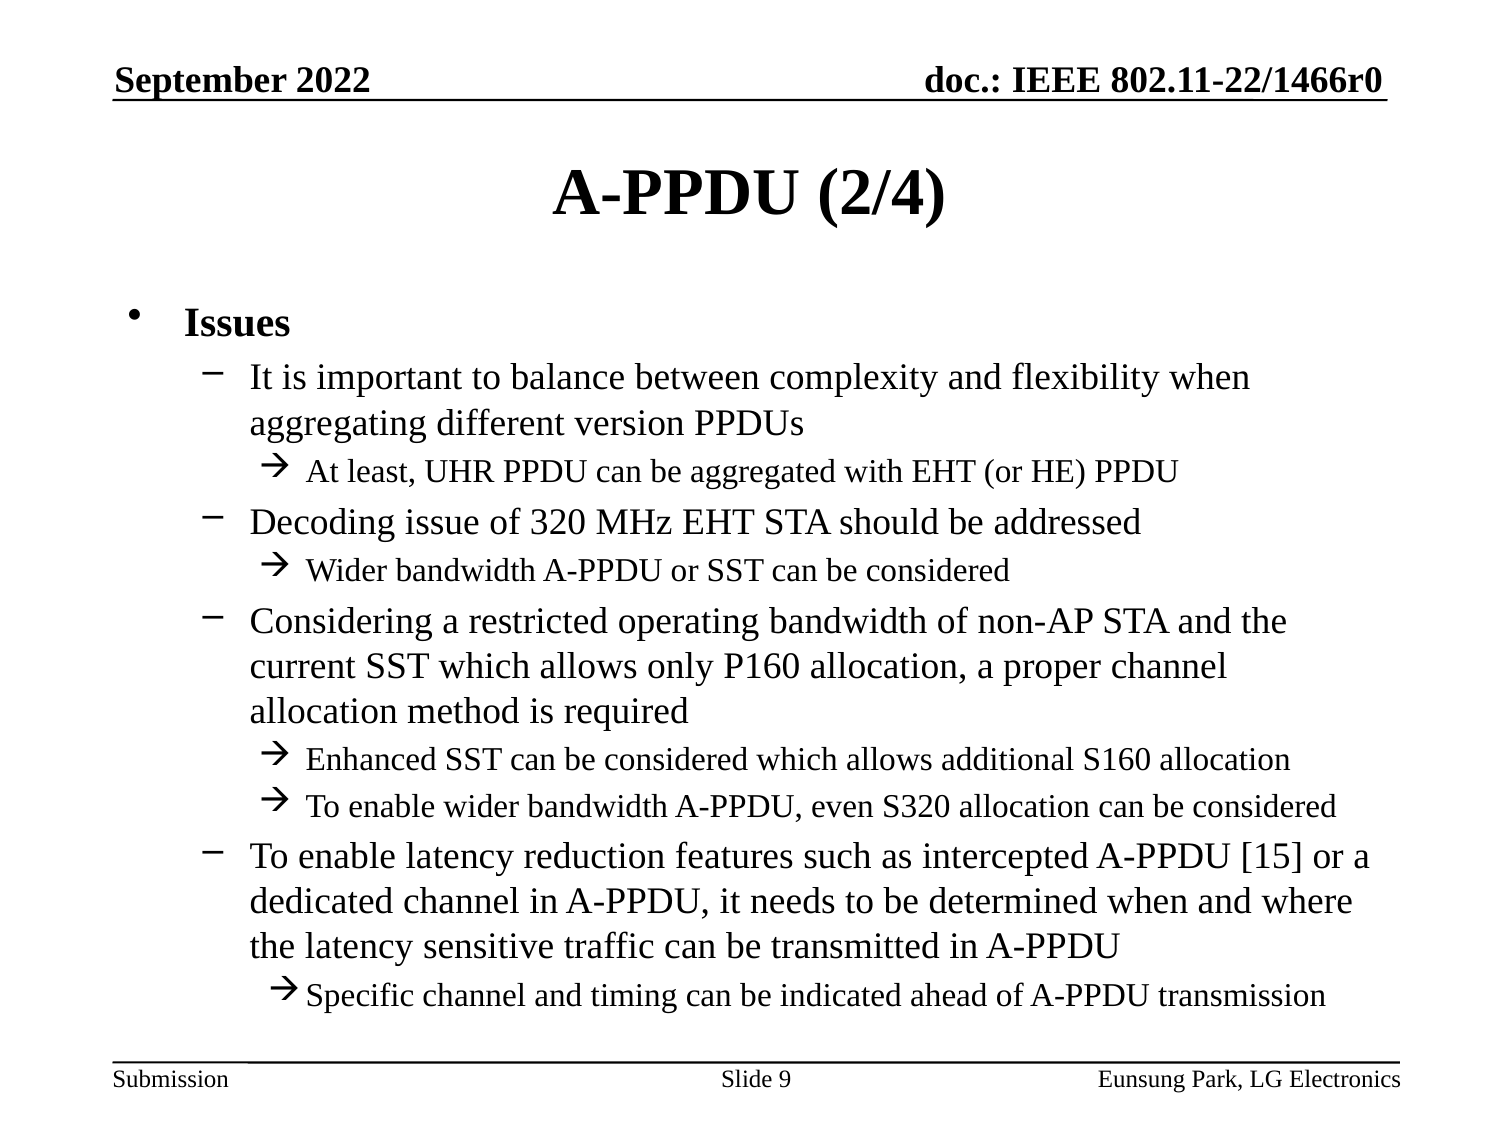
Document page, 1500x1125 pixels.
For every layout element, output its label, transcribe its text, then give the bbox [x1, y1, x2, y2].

title A-PPDU (2/4) [112, 112, 1388, 263]
list Issues It is important to balance between complexity and flexibility when aggregating different version PPDUs At least, UHR PPDU can be aggregated with EHT (or HE) PPDU Decoding issue of 320 MHz EHT STA should be addressed Wider bandwidth A-PPDU or SST can be considered Considering a restricted operating bandwidth of non-AP STA and the current SST which allows only P160 allocation, a proper channel allocation method is required Enhanced SST can be considered which allows additional S160 allocation To enable wider bandwidth A-PPDU, even S320 allocation can be considered To enable latency reduction features such as intercepted A-PPDU [15] or a dedicated channel in A-PPDU, it needs to be determined when and where the latency sensitive traffic can be transmitted in A-PPDU Specific channel and timing can be indicated ahead of A-PPDU transmission [112, 287, 1388, 1000]
footer Eunsung Park, LG Electronics [1038, 1061, 1402, 1093]
slide_number Slide 9 [712, 1061, 800, 1093]
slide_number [114, 54, 374, 101]
